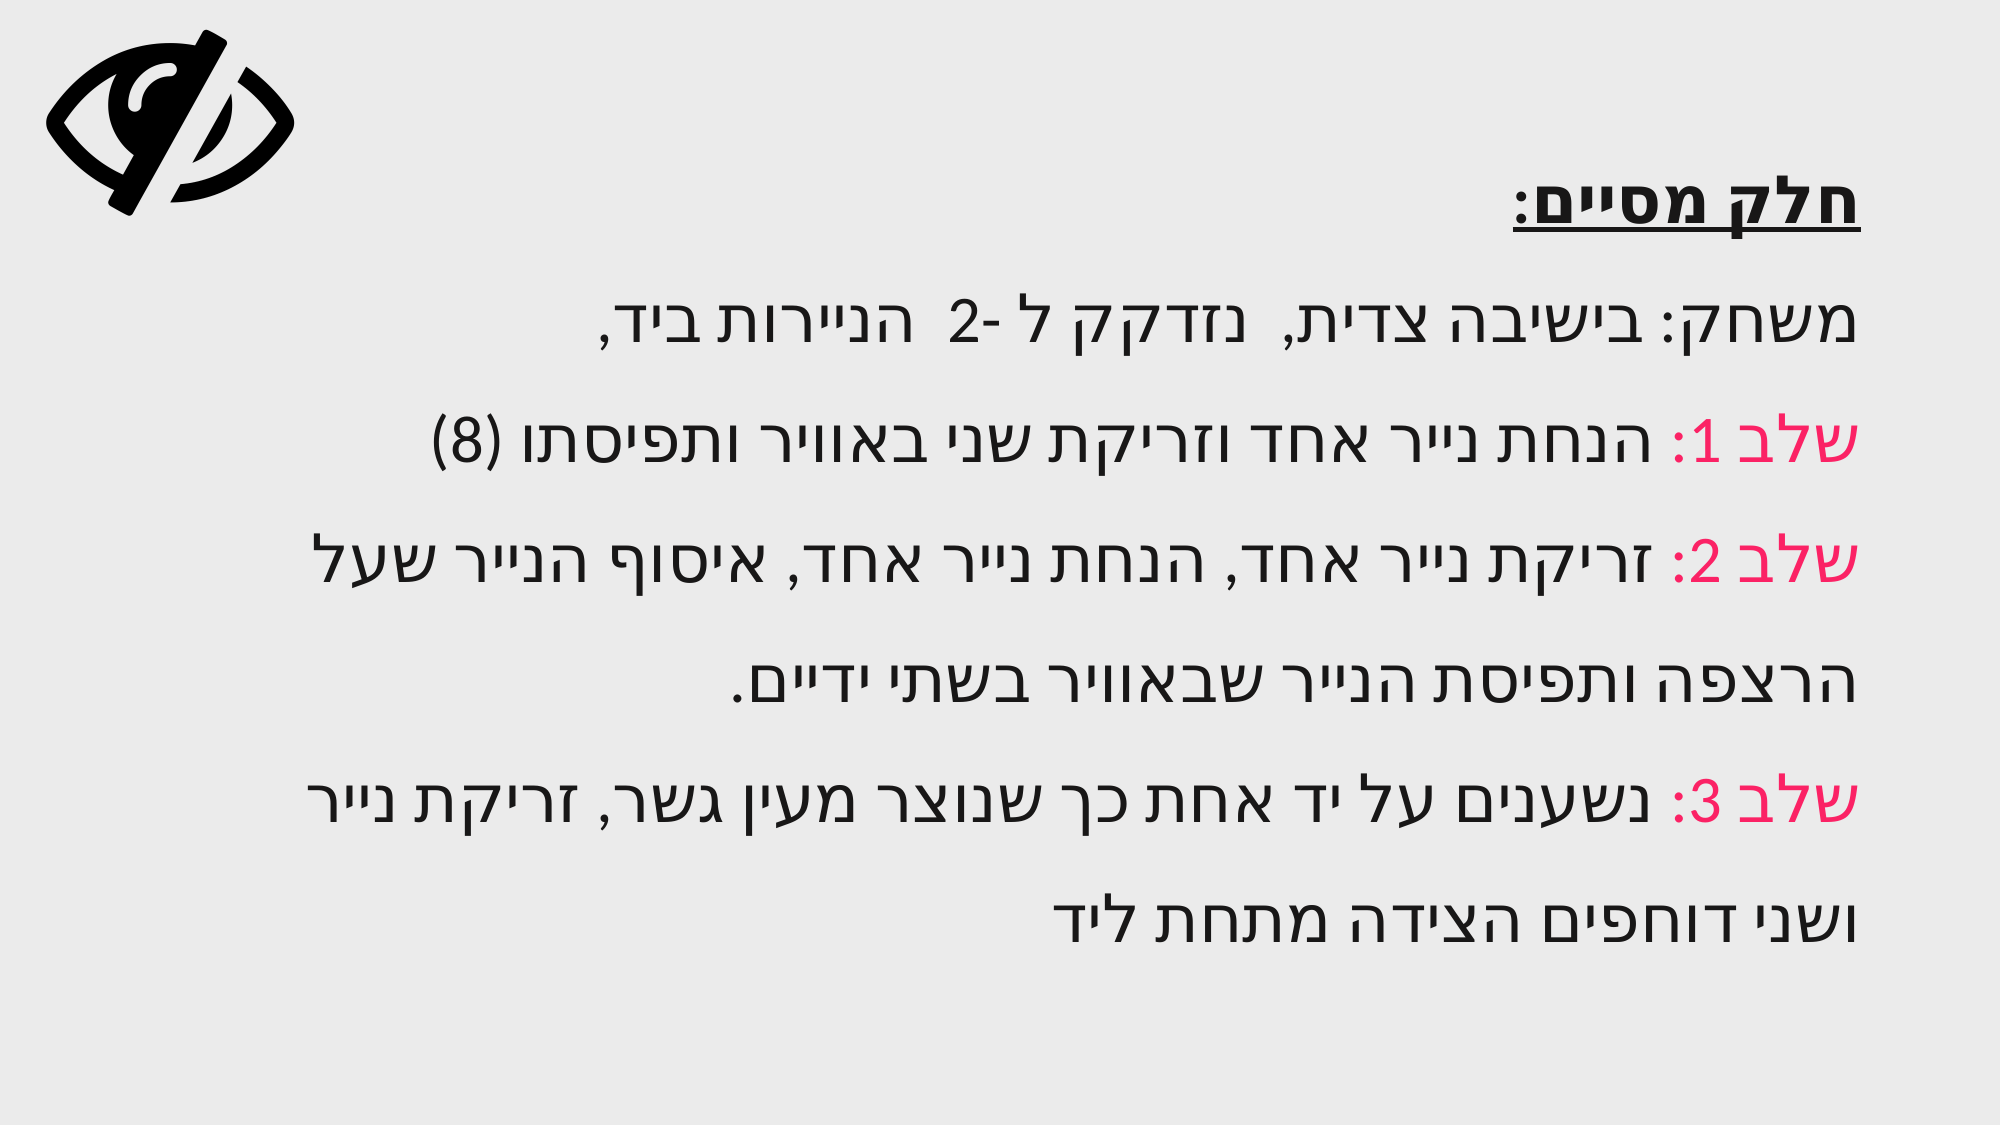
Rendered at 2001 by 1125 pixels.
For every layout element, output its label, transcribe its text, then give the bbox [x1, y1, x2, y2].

picture [42, 0, 298, 255]
text_box חלק מסיים: משחק: בישיבה צדית, נזדקק ל -2 הניירות ביד, שלב 1: הנחת נייר אחד וזריקת שני באוויר ותפיסתו (8) שלב 2: זריקת נייר אחד, הנחת נייר אחד, איסוף הנייר שעל הרצפה ותפיסת הנייר שבאוויר בשתי ידיים. שלב 3: נשענים על יד אחת כך שנוצר מעין גשר, זריקת נייר ושני דוחפים הצידה מתחת ליד [185, 109, 1876, 1044]
